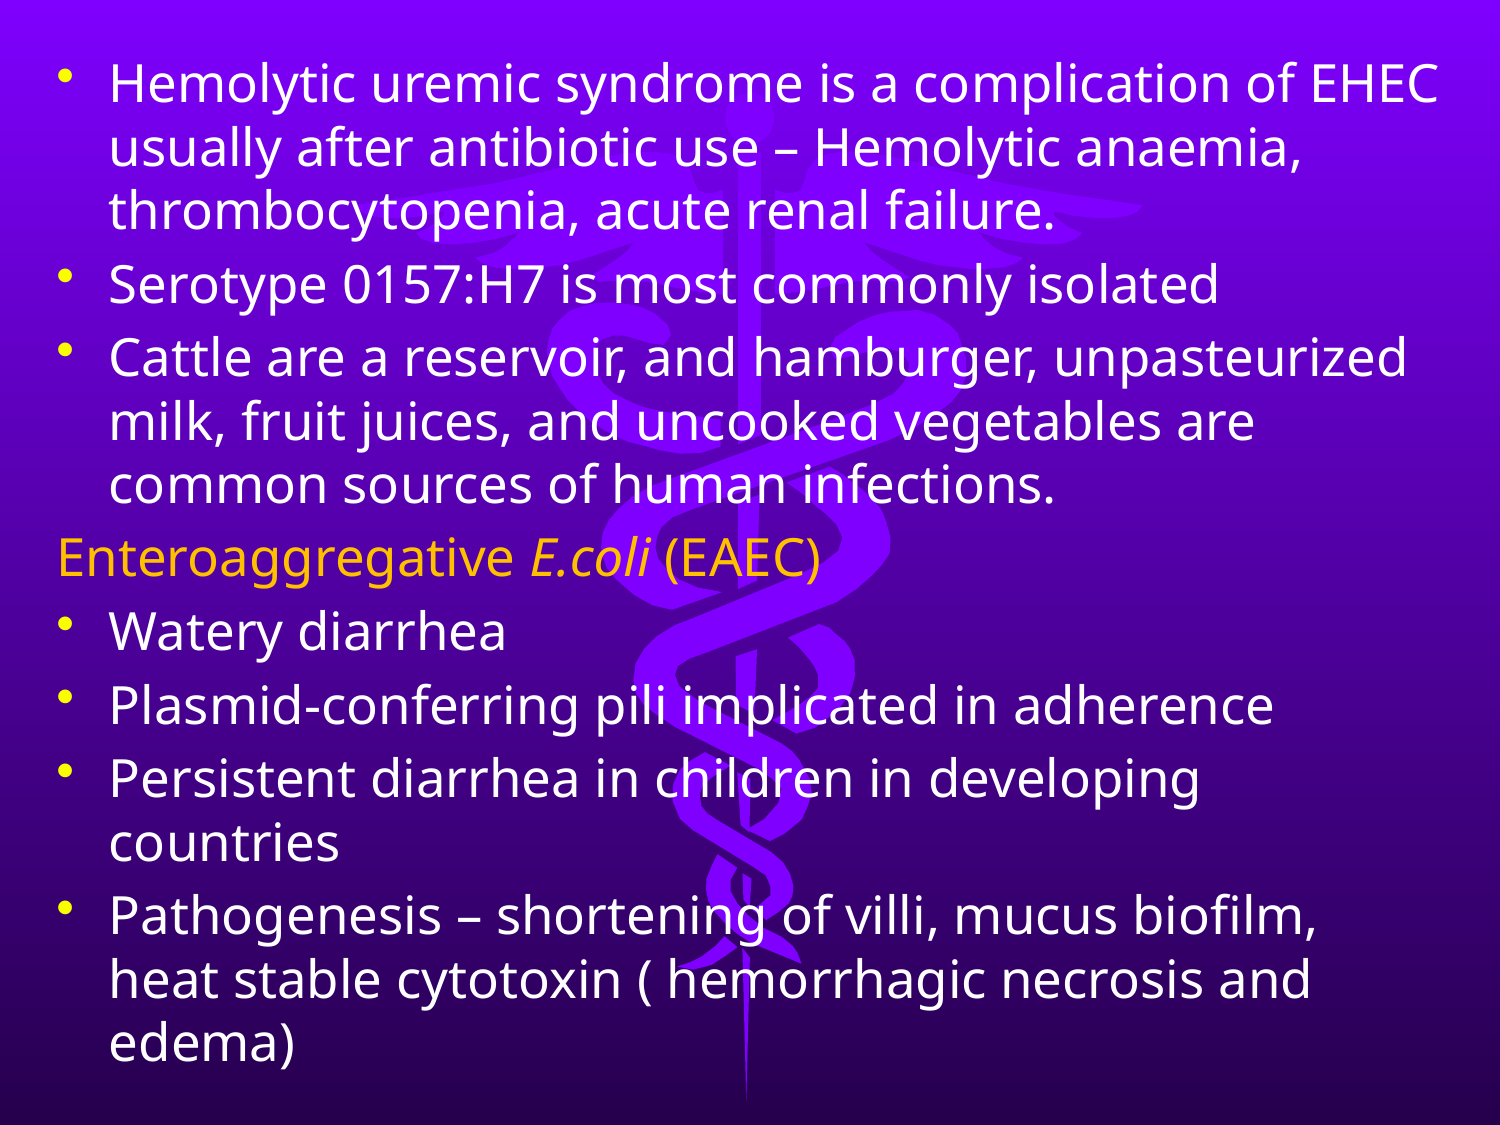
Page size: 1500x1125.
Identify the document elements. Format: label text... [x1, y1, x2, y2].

list Hemolytic uremic syndrome is a complication of EHEC usually after antibiotic use – Hemolytic anaemia, thrombocytopenia, acute renal failure. Serotype 0157:H7 is most commonly isolated Cattle are a reservoir, and hamburger, unpasteurized milk, fruit juices, and uncooked vegetables are common sources of human infections. Enteroaggregative E.coli (EAEC) Watery diarrhea Plasmid-conferring pili implicated in adherence Persistent diarrhea in children in developing countries Pathogenesis – shortening of villi, mucus biofilm, heat stable cytotoxin ( hemorrhagic necrosis and edema) [41, 42, 1459, 1083]
